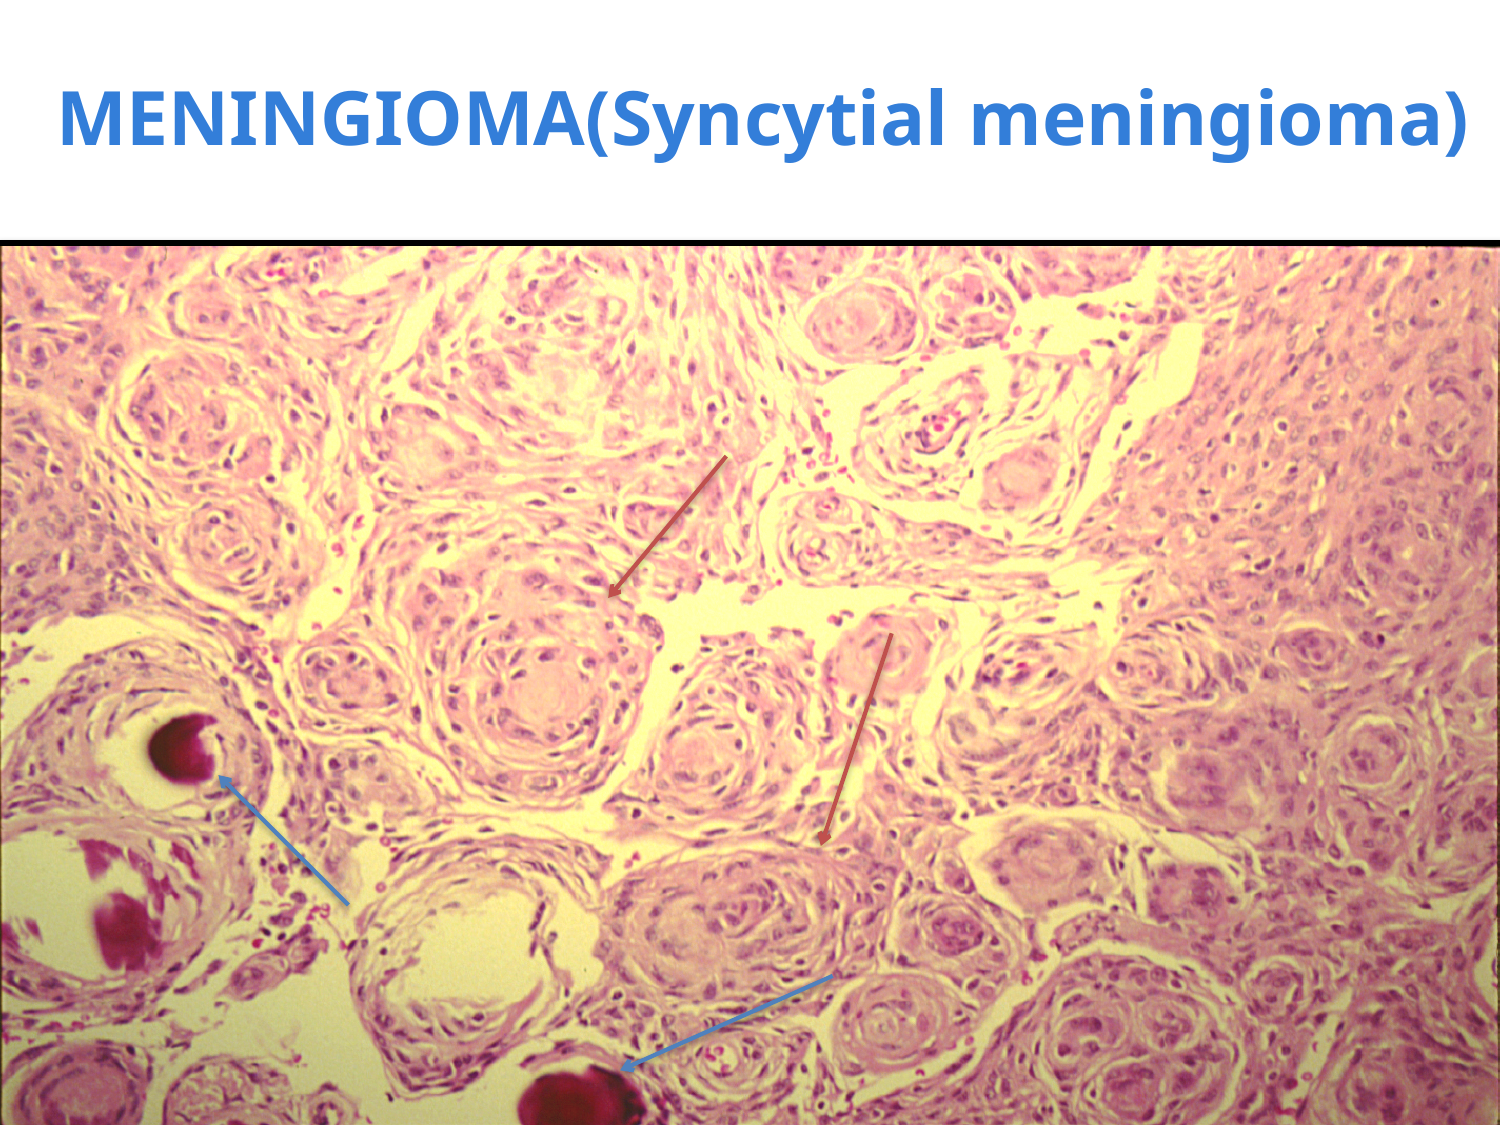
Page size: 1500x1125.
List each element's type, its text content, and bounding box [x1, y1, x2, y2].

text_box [820, 633, 892, 847]
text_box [607, 455, 727, 599]
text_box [218, 774, 349, 906]
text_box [619, 975, 833, 1071]
text_box MENINGIOMA(Syncytial meningioma) [0, 0, 1500, 231]
picture [0, 245, 1500, 1125]
